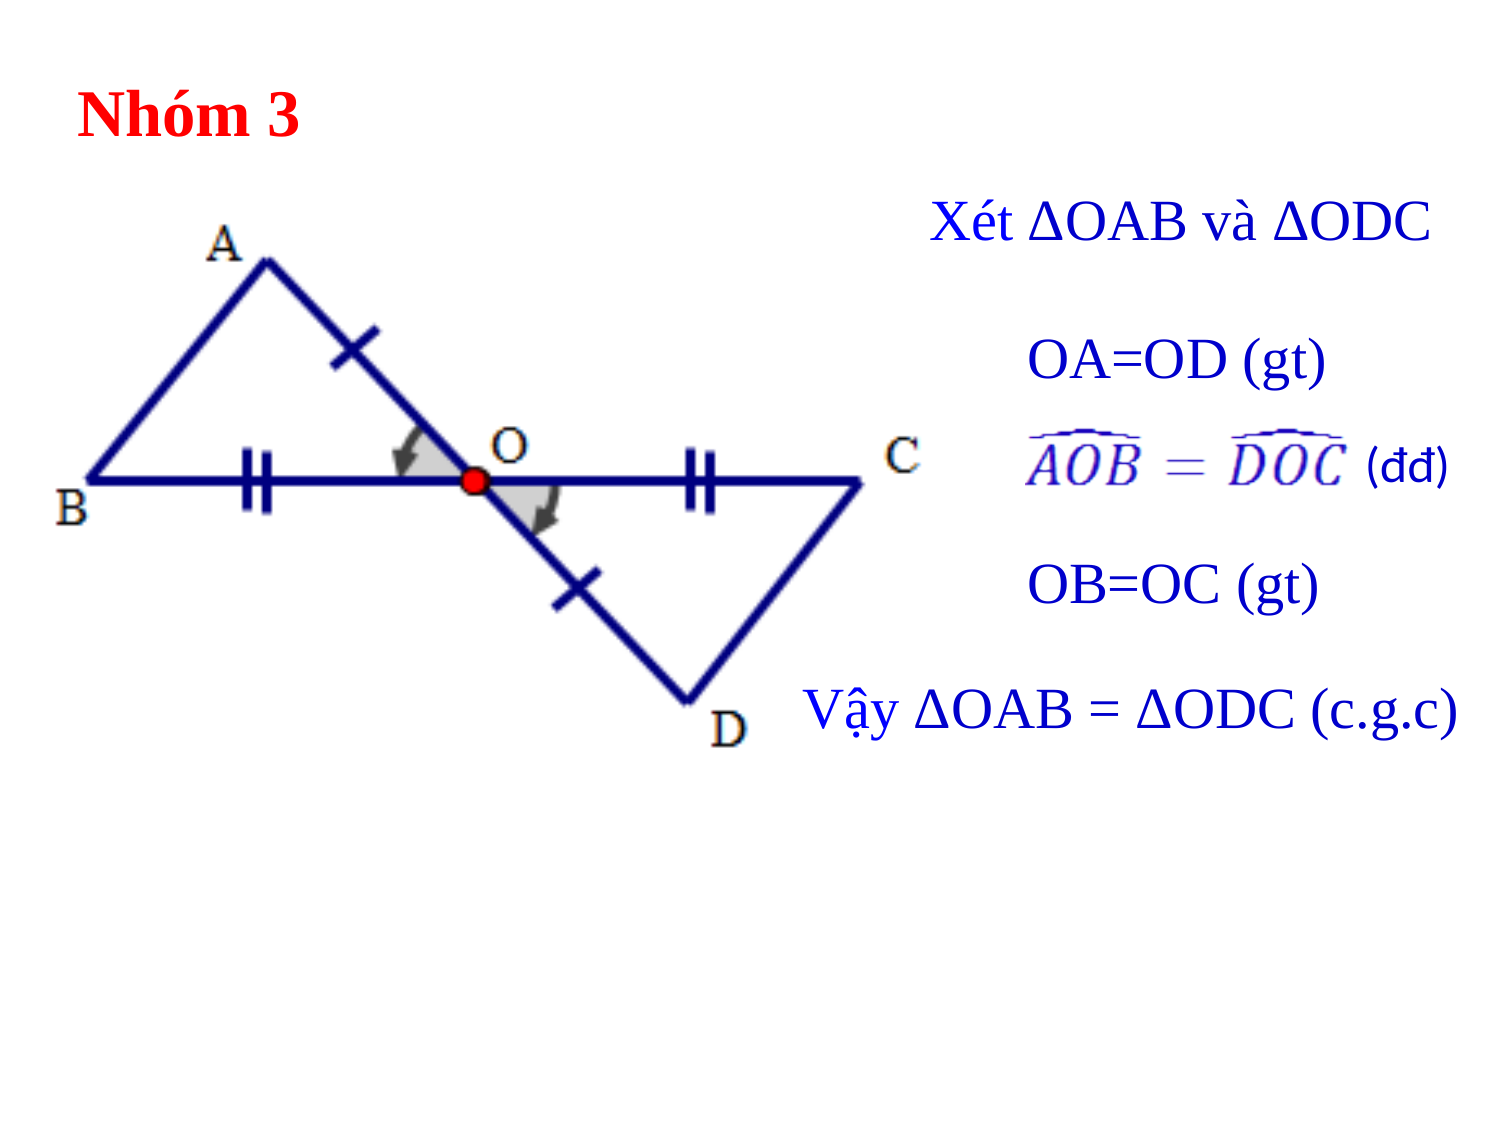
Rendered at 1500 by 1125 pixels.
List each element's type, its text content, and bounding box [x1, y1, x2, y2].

text_box (đđ) [1351, 424, 1475, 500]
text_box OB=OC (gt) [1012, 537, 1413, 623]
picture [12, 174, 967, 801]
text_box Vậy ΔOAB = ΔODC (c.g.c) [971, 662, 1500, 748]
text_box Nhóm 3 [62, 62, 363, 158]
text_box OA=OD (gt) [1012, 312, 1413, 398]
picture [1024, 424, 1351, 513]
text_box Xét ΔOAB và ΔODC [967, 174, 1500, 260]
